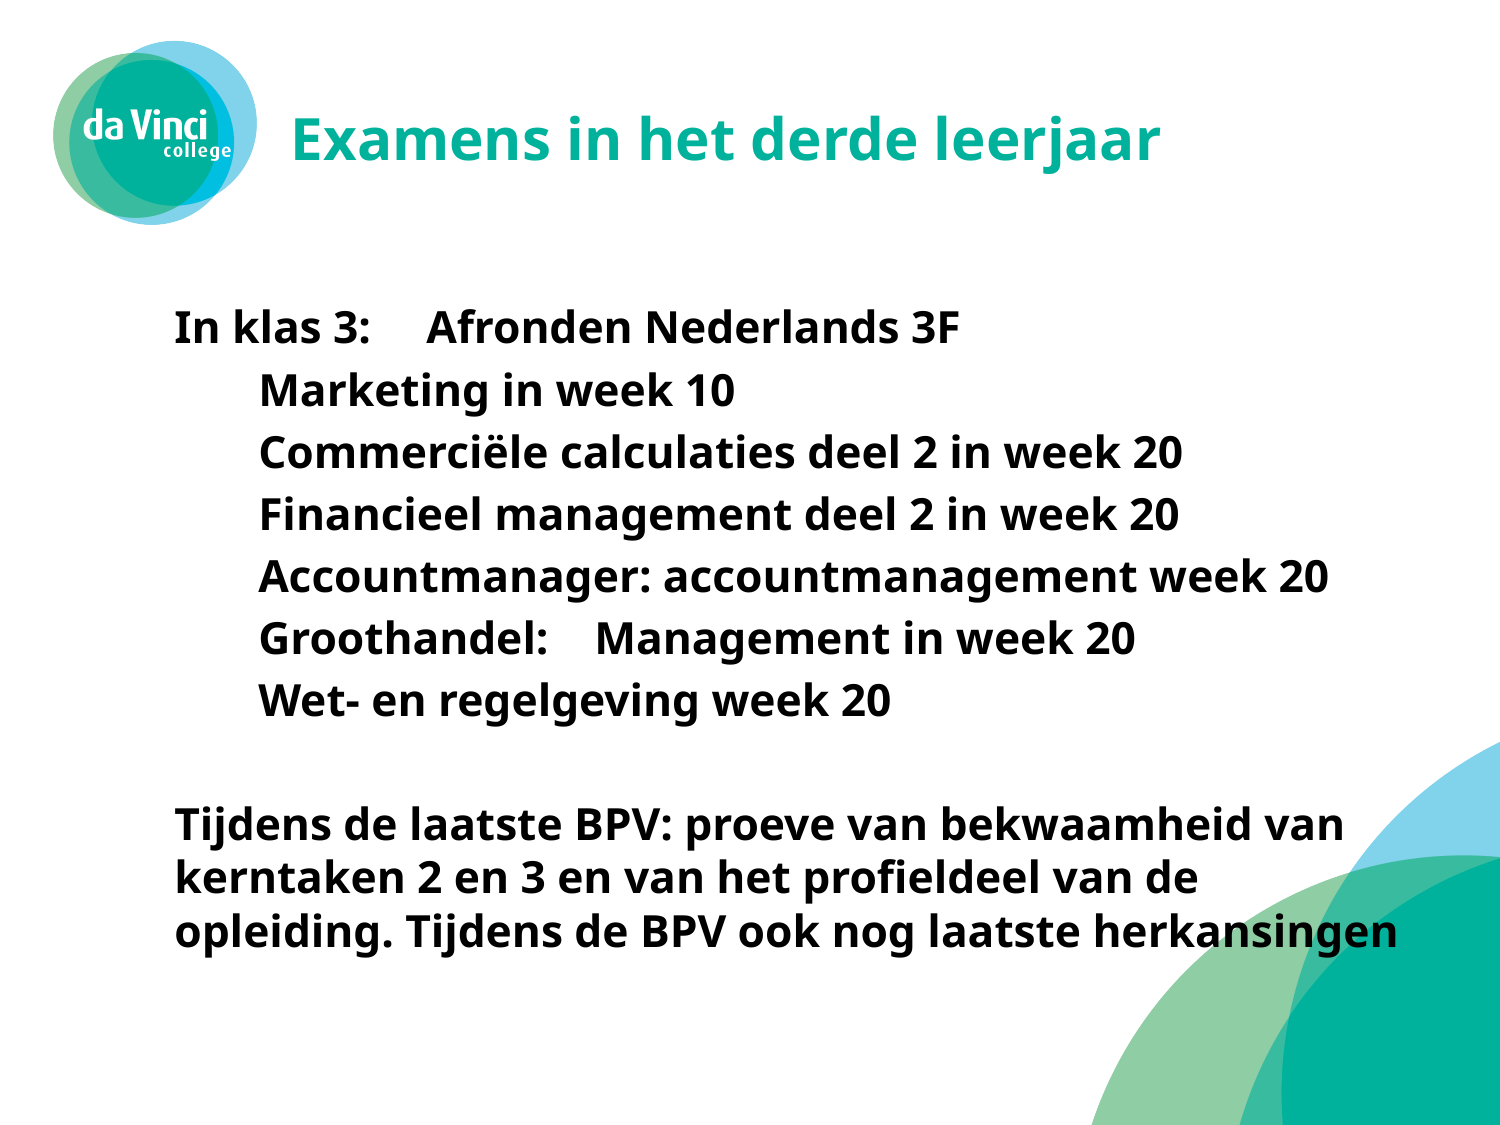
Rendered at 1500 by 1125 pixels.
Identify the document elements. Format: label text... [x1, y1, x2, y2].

title Examens in het derde leerjaar [275, 37, 1424, 180]
list In klas 3: Afronden Nederlands 3F Marketing in week 10 Commerciële calculaties deel 2 in week 20 Financieel management deel 2 in week 20 Accountmanager: accountmanagement week 20 Groothandel: Management in week 20 Wet- en regelgeving week 20 Tijdens de laatste BPV: proeve van bekwaamheid van kerntaken 2 en 3 en van het profieldeel van de opleiding. Tijdens de BPV ook nog laatste herkansingen [159, 255, 1425, 1005]
picture [0, 0, 1500, 1125]
